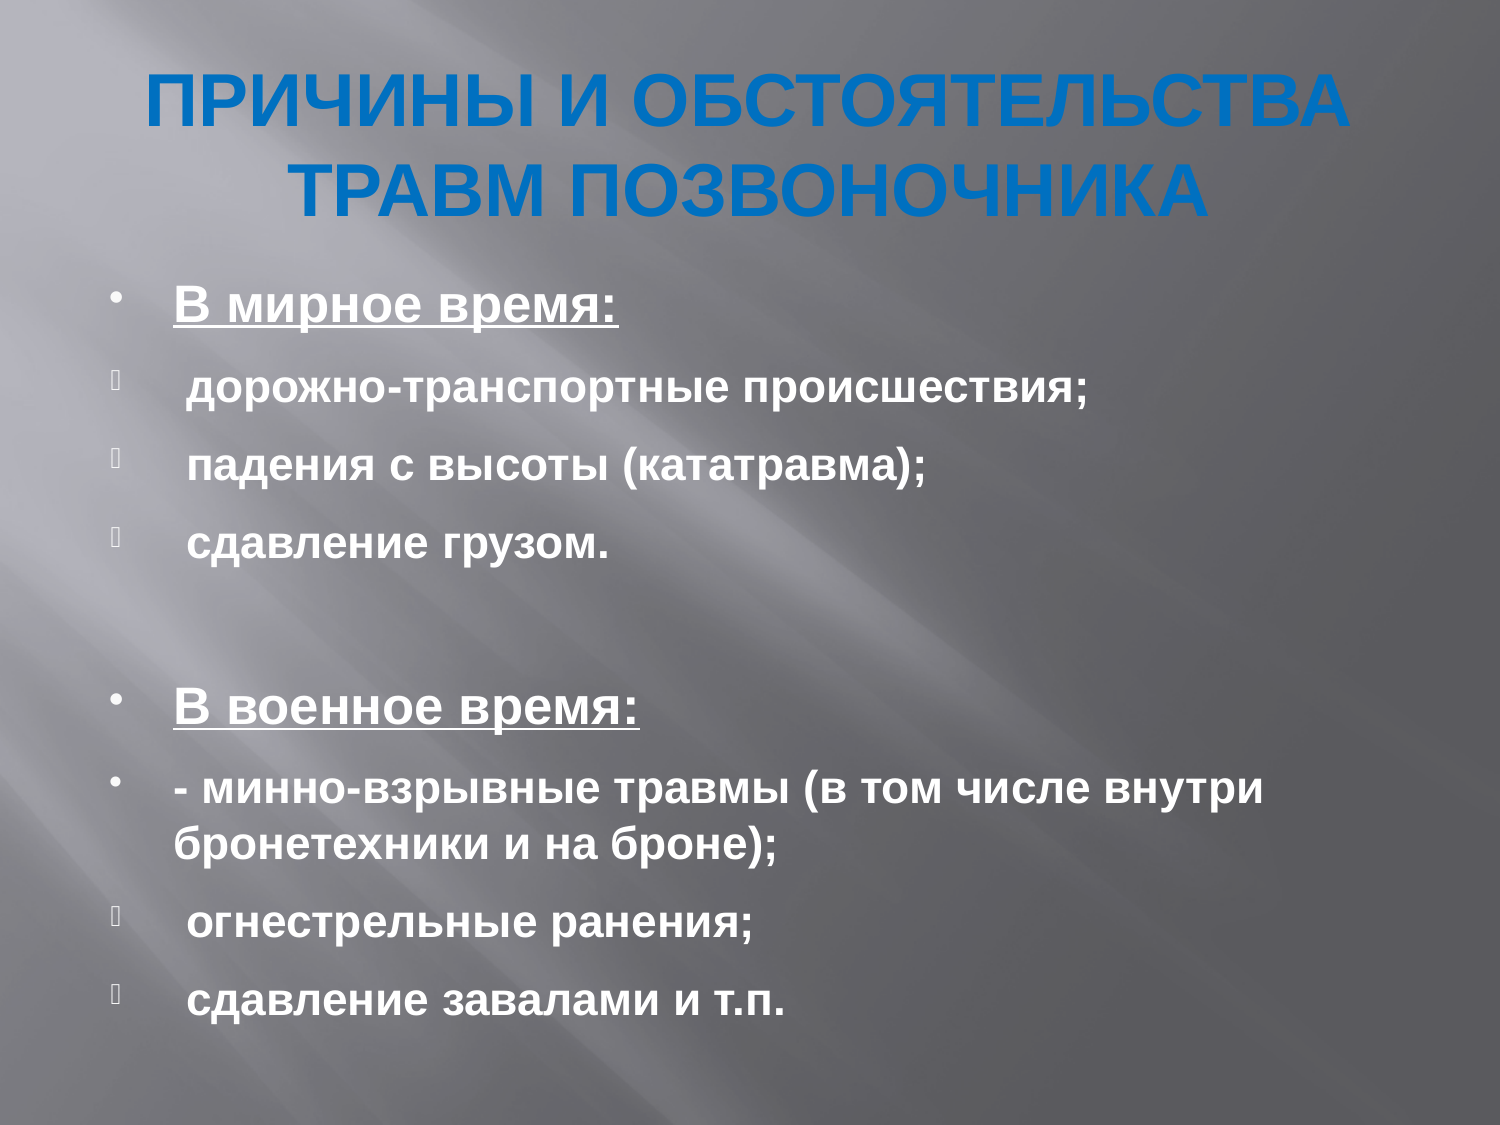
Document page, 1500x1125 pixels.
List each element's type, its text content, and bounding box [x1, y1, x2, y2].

title ПРИЧИНЫ И ОБСТОЯТЕЛЬСТВА ТРАВМ ПОЗВОНОЧНИКА [49, 37, 1450, 247]
list В мирное время: дорожно-транспортные происшествия; падения с высоты (кататравма); сдавление грузом. В военное время: - минно-взрывные травмы (в том числе внутри бронетехники и на броне); огнестрельные ранения; сдавление завалами и т.п. [75, 262, 1425, 1035]
